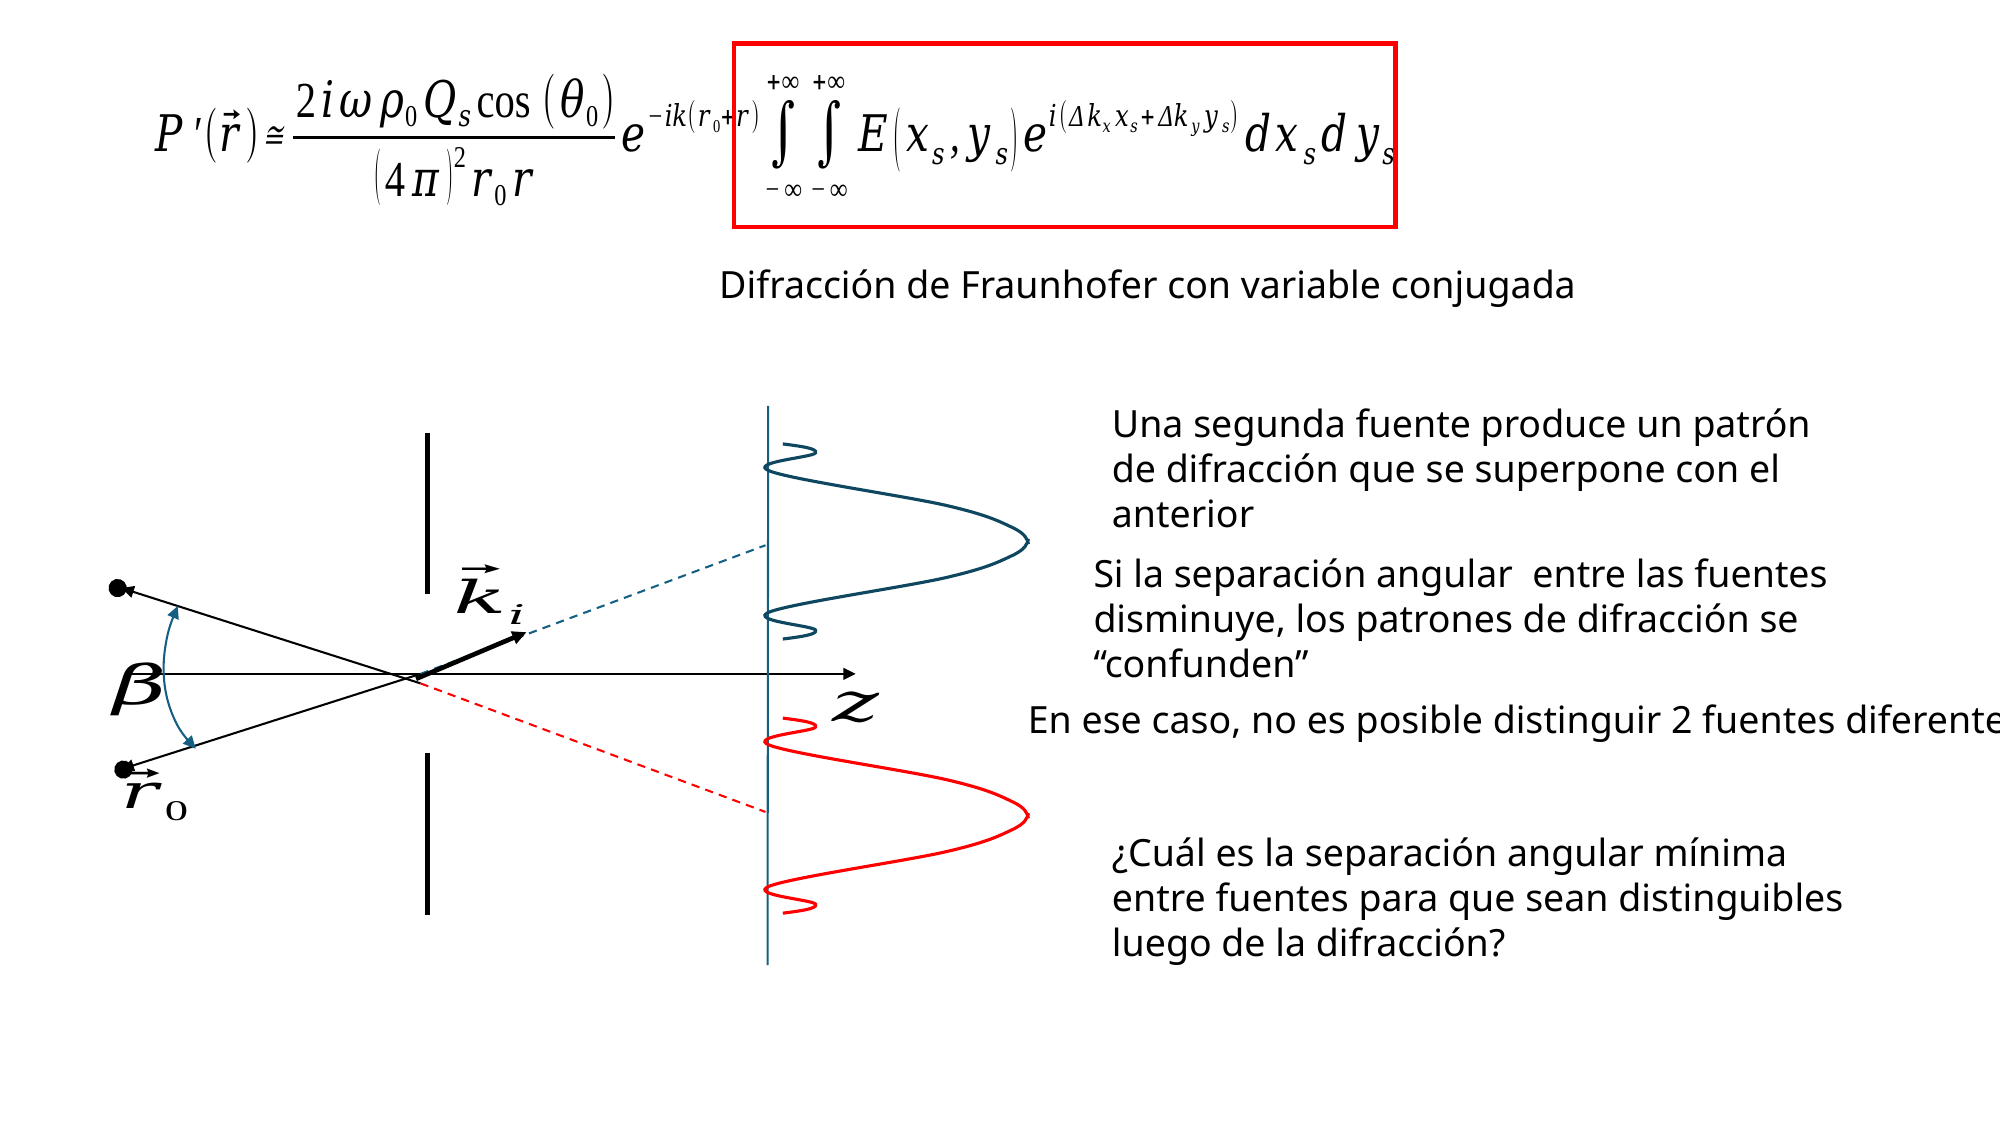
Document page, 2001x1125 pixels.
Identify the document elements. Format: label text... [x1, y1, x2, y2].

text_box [109, 580, 1029, 914]
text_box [650, 43, 1656, 322]
text_box Una segunda fuente produce un patrón de difracción que se superpone con el anterior [1097, 393, 1870, 543]
text_box En ese caso, no es posible distinguir 2 fuentes diferentes [1029, 689, 2000, 749]
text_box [415, 561, 527, 680]
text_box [124, 405, 886, 443]
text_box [124, 914, 886, 966]
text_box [115, 443, 1029, 580]
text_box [106, 509, 396, 782]
